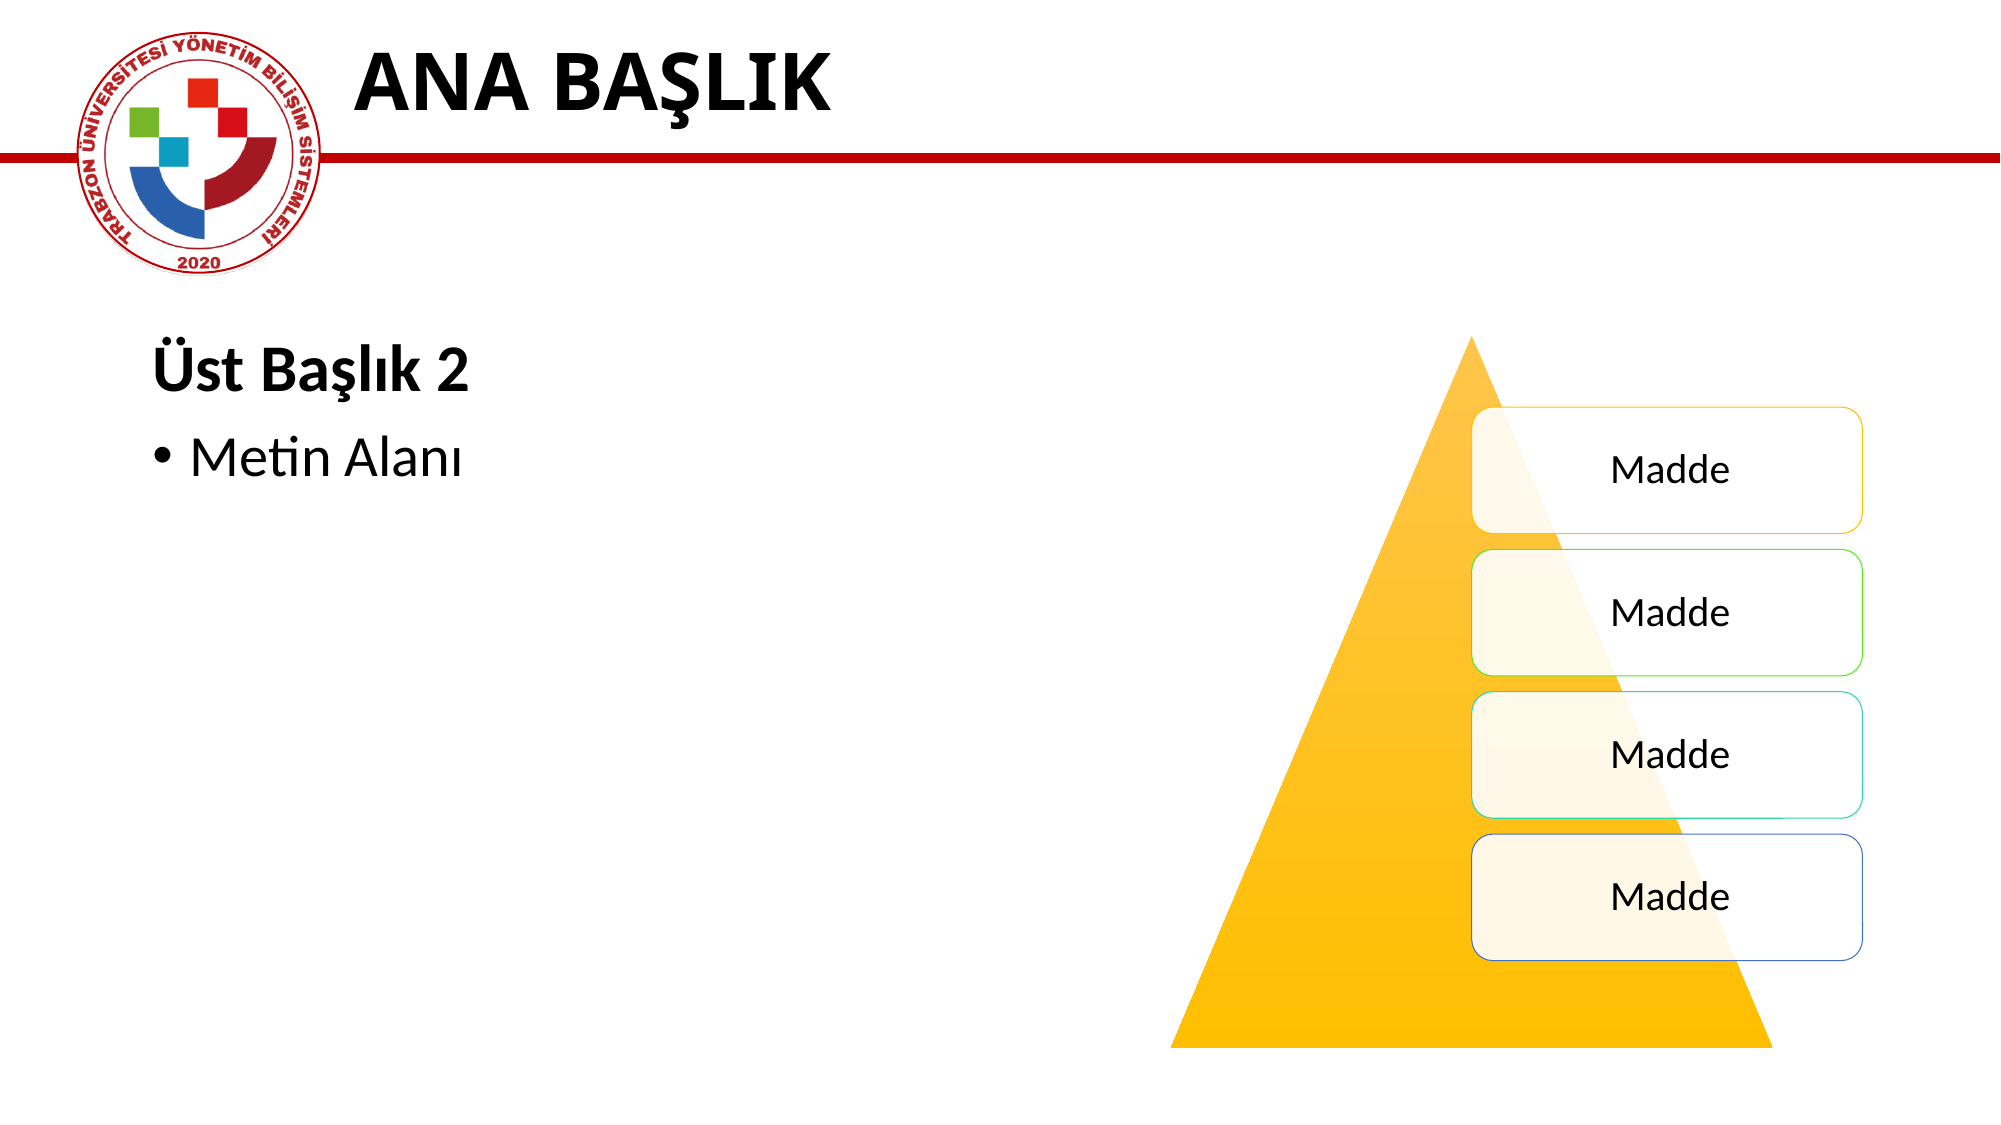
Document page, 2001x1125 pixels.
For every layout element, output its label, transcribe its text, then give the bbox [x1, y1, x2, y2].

text_box Üst Başlık 2 Metin Alanı [137, 326, 1072, 1048]
text_box [321, 153, 2000, 163]
title ANA BAŞLIK [340, 34, 1765, 136]
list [1171, 335, 1863, 1048]
text_box [0, 153, 76, 163]
picture [77, 32, 320, 276]
